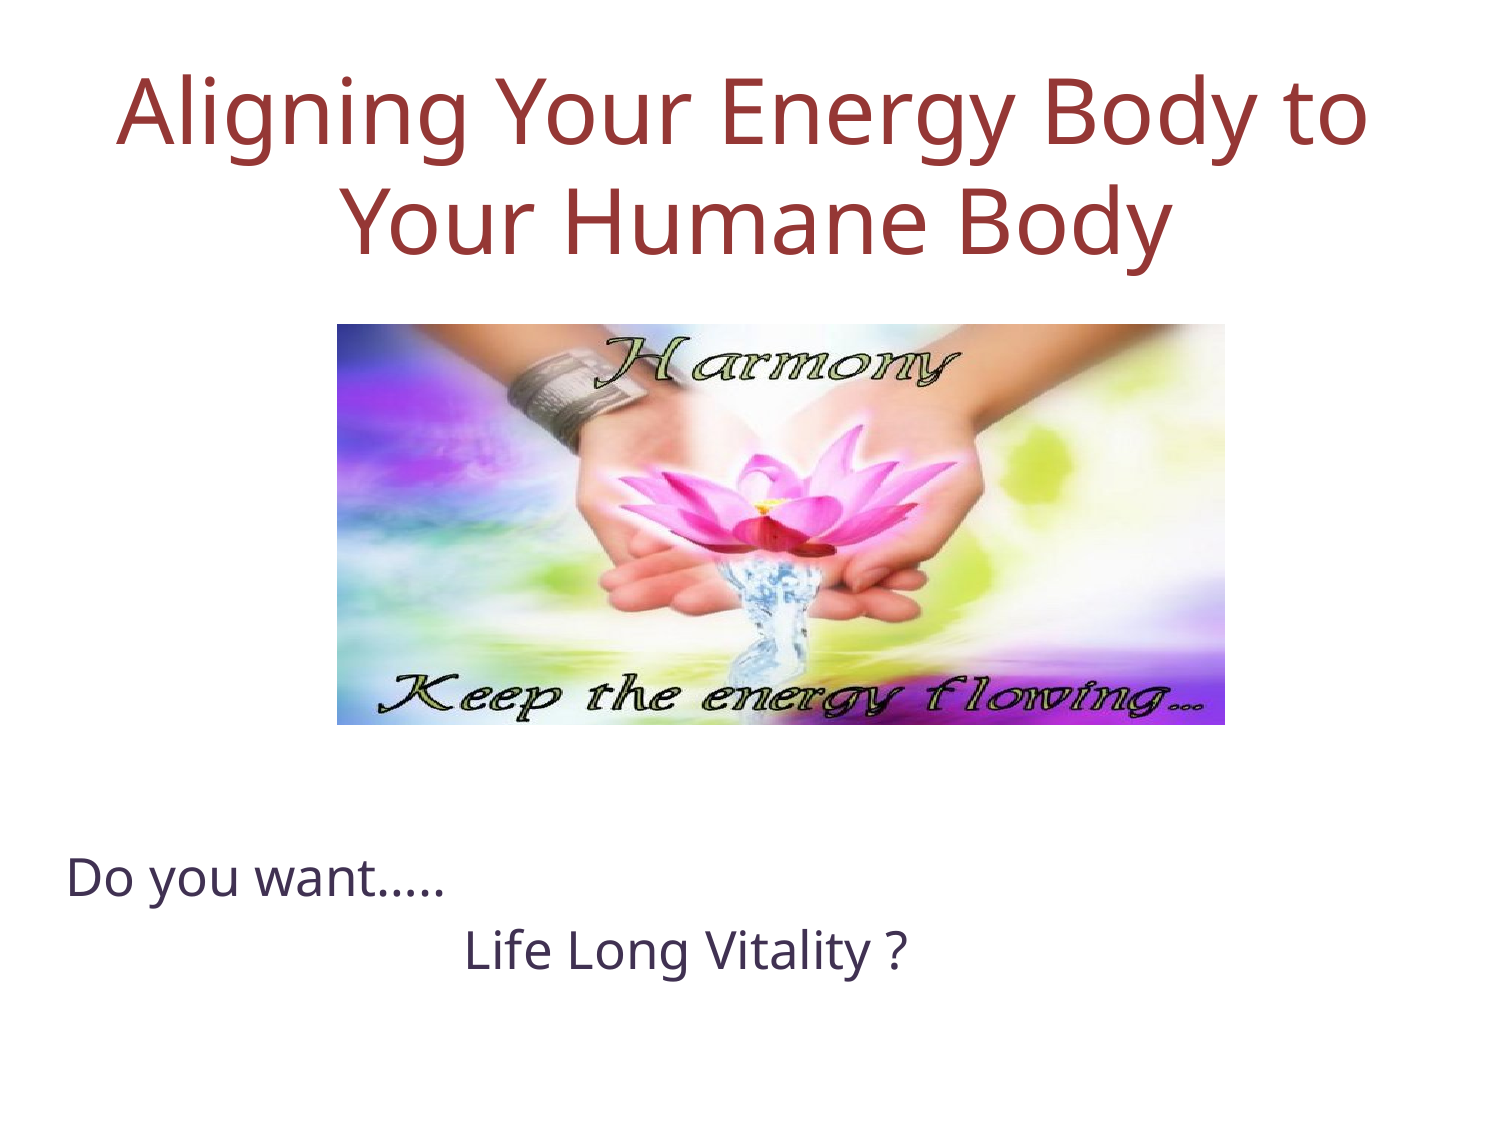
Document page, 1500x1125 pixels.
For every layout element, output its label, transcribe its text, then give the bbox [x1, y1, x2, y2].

picture [337, 324, 1226, 726]
title Aligning Your Energy Body to Your Humane Body [37, 24, 1475, 300]
subtitle Do you want….. Life Long Vitality ? [50, 762, 1475, 1063]
